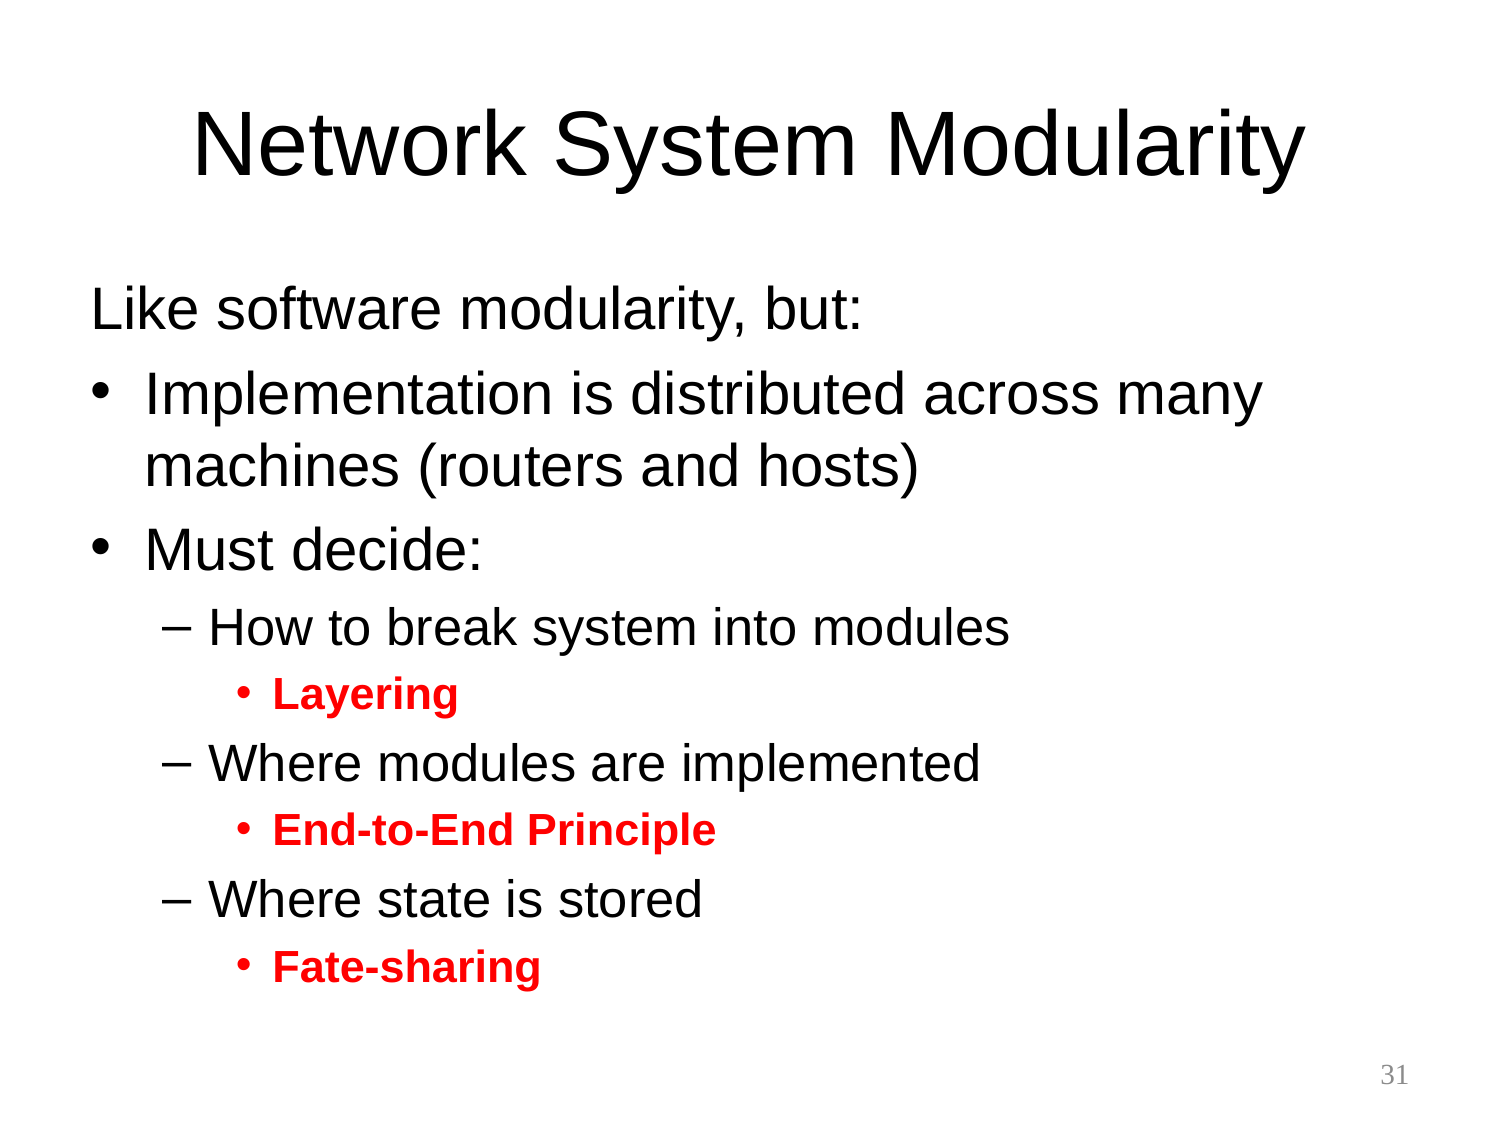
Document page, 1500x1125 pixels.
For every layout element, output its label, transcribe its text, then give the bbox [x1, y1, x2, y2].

slide_number 31 [1074, 1042, 1425, 1103]
title Network System Modularity [75, 45, 1425, 233]
list Like software modularity, but: Implementation is distributed across many machines (routers and hosts) Must decide: How to break system into modules Layering Where modules are implemented End-to-End Principle Where state is stored Fate-sharing [75, 262, 1425, 1005]
